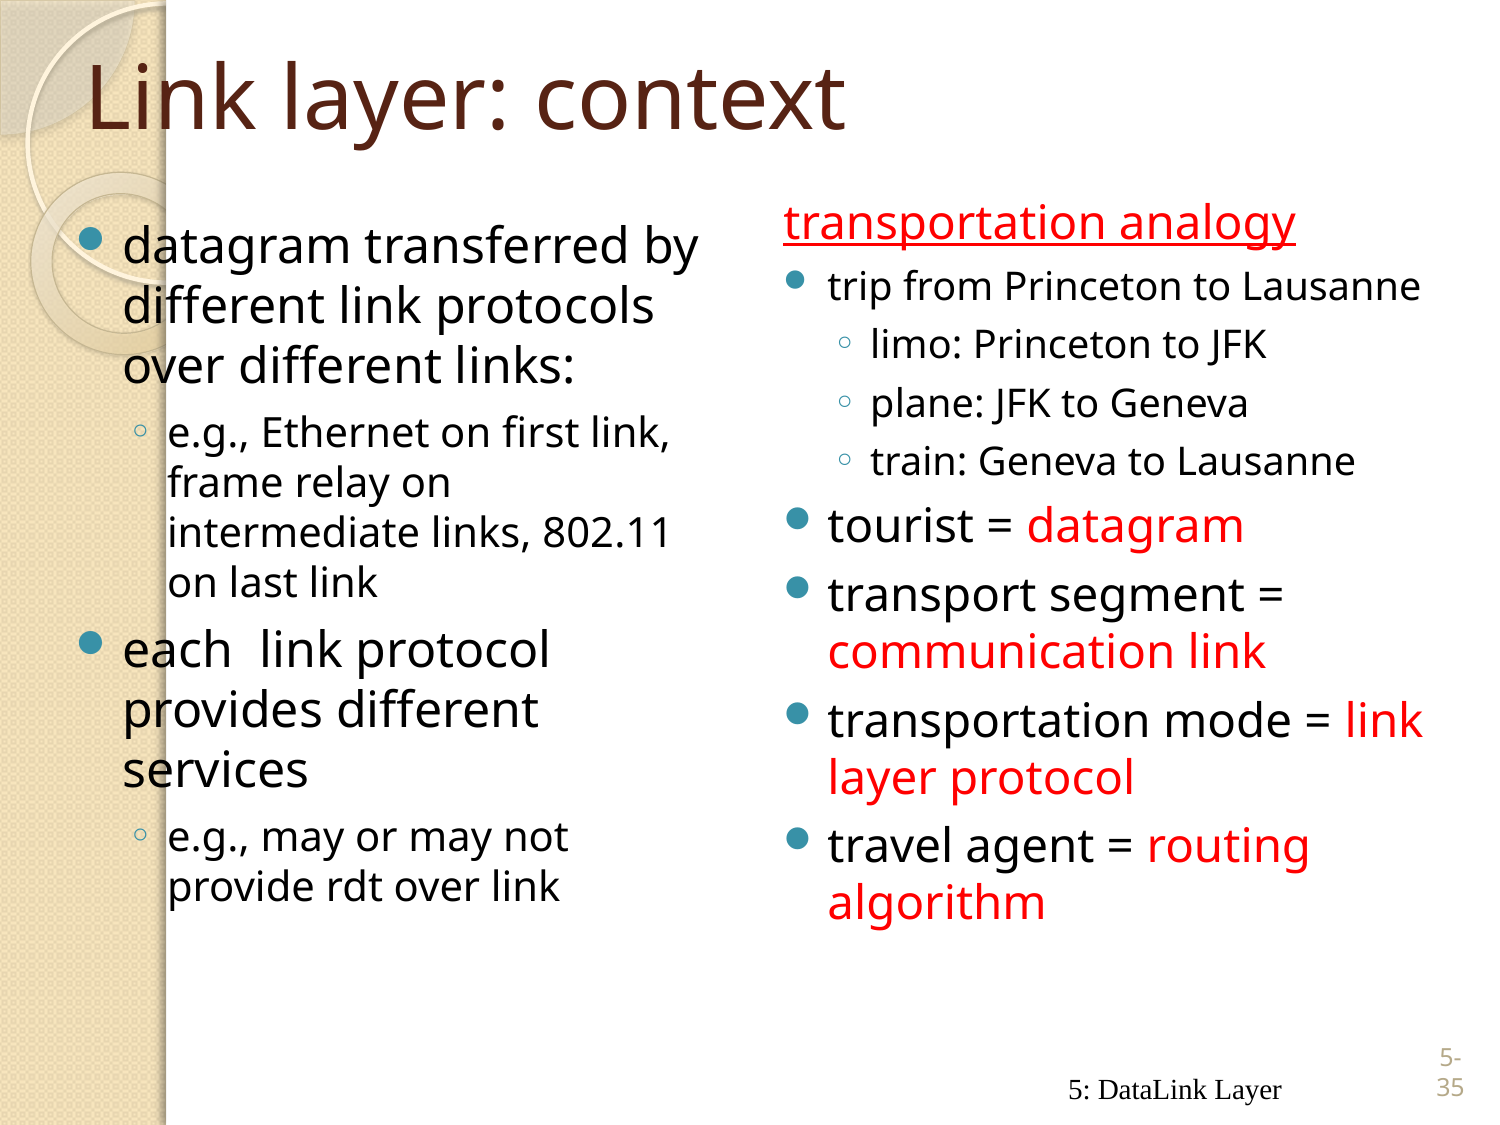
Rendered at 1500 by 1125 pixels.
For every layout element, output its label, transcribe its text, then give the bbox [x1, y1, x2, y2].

list transportation analogy trip from Princeton to Lausanne limo: Princeton to JFK plane: JFK to Geneva train: Geneva to Lausanne tourist = datagram transport segment = communication link transportation mode = link layer protocol travel agent = routing algorithm [755, 184, 1443, 947]
slide_number 5-35 [1413, 1034, 1488, 1113]
title Link layer: context [69, 0, 1345, 188]
list datagram transferred by different link protocols over different links: e.g., Ethernet on first link, frame relay on intermediate links, 802.11 on last link each link protocol provides different services e.g., may or may not provide rdt over link [47, 206, 729, 969]
footer 5: DataLink Layer [937, 1034, 1413, 1113]
